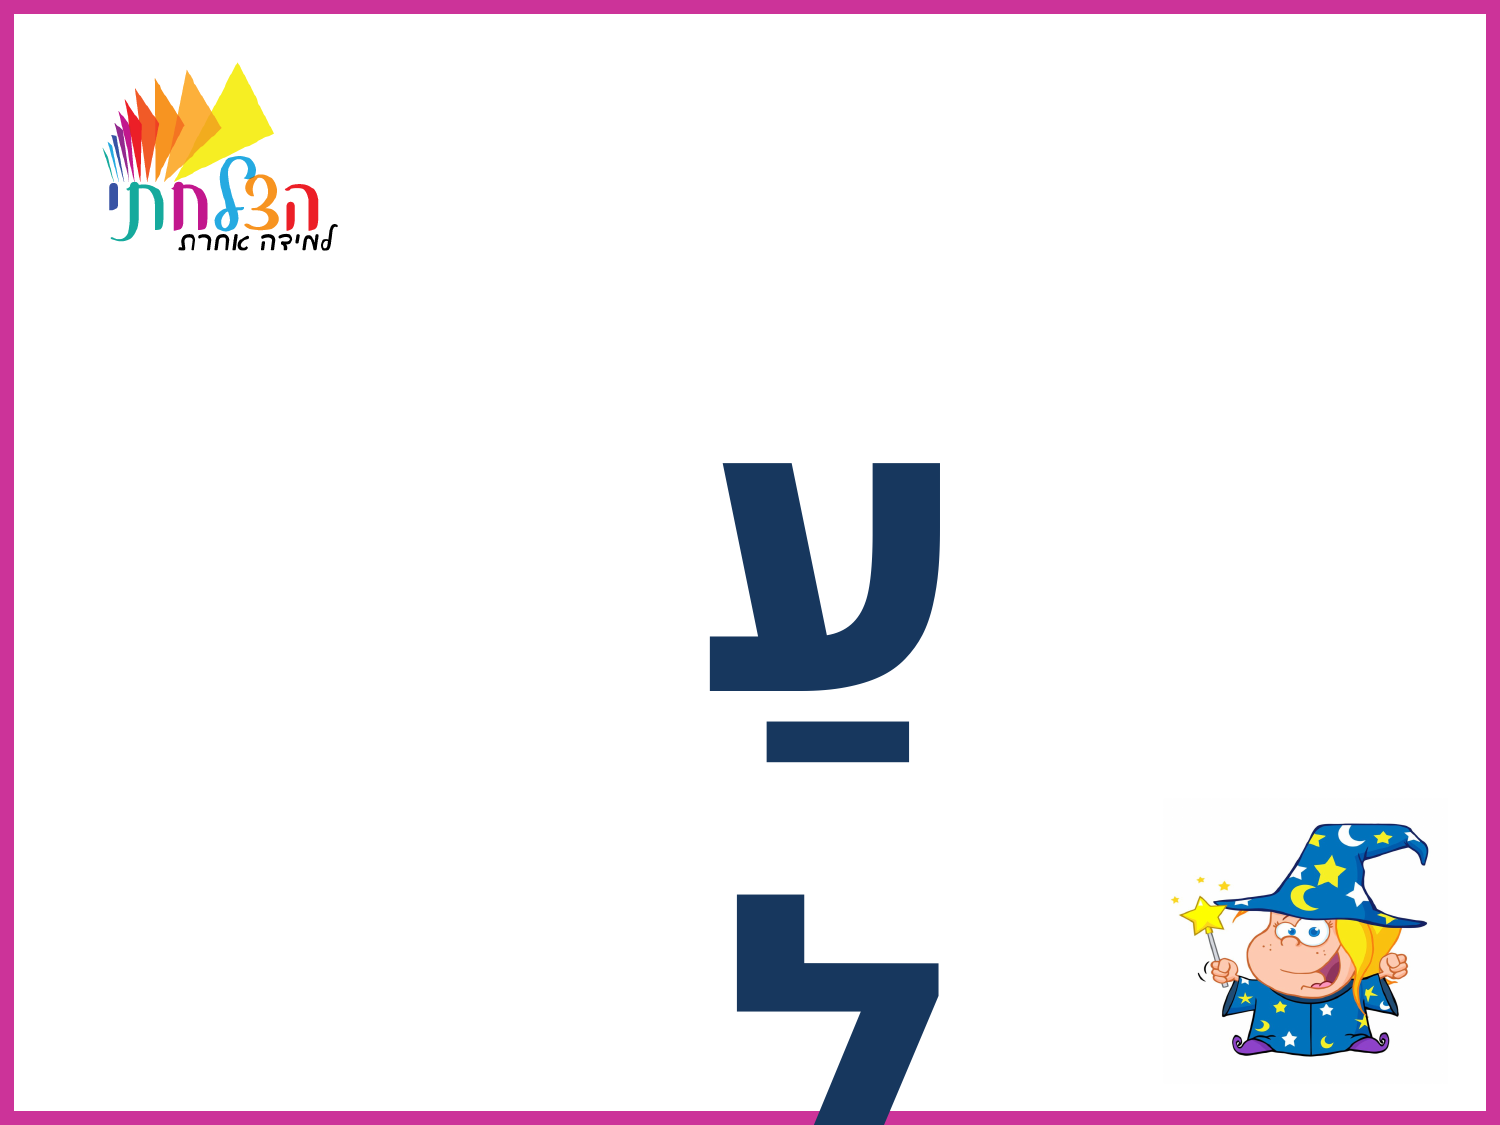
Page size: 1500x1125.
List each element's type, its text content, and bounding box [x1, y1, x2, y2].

picture [64, 54, 355, 281]
text_box עַל [549, 267, 987, 1125]
picture [1163, 798, 1448, 1084]
text_box [0, 0, 1500, 1125]
